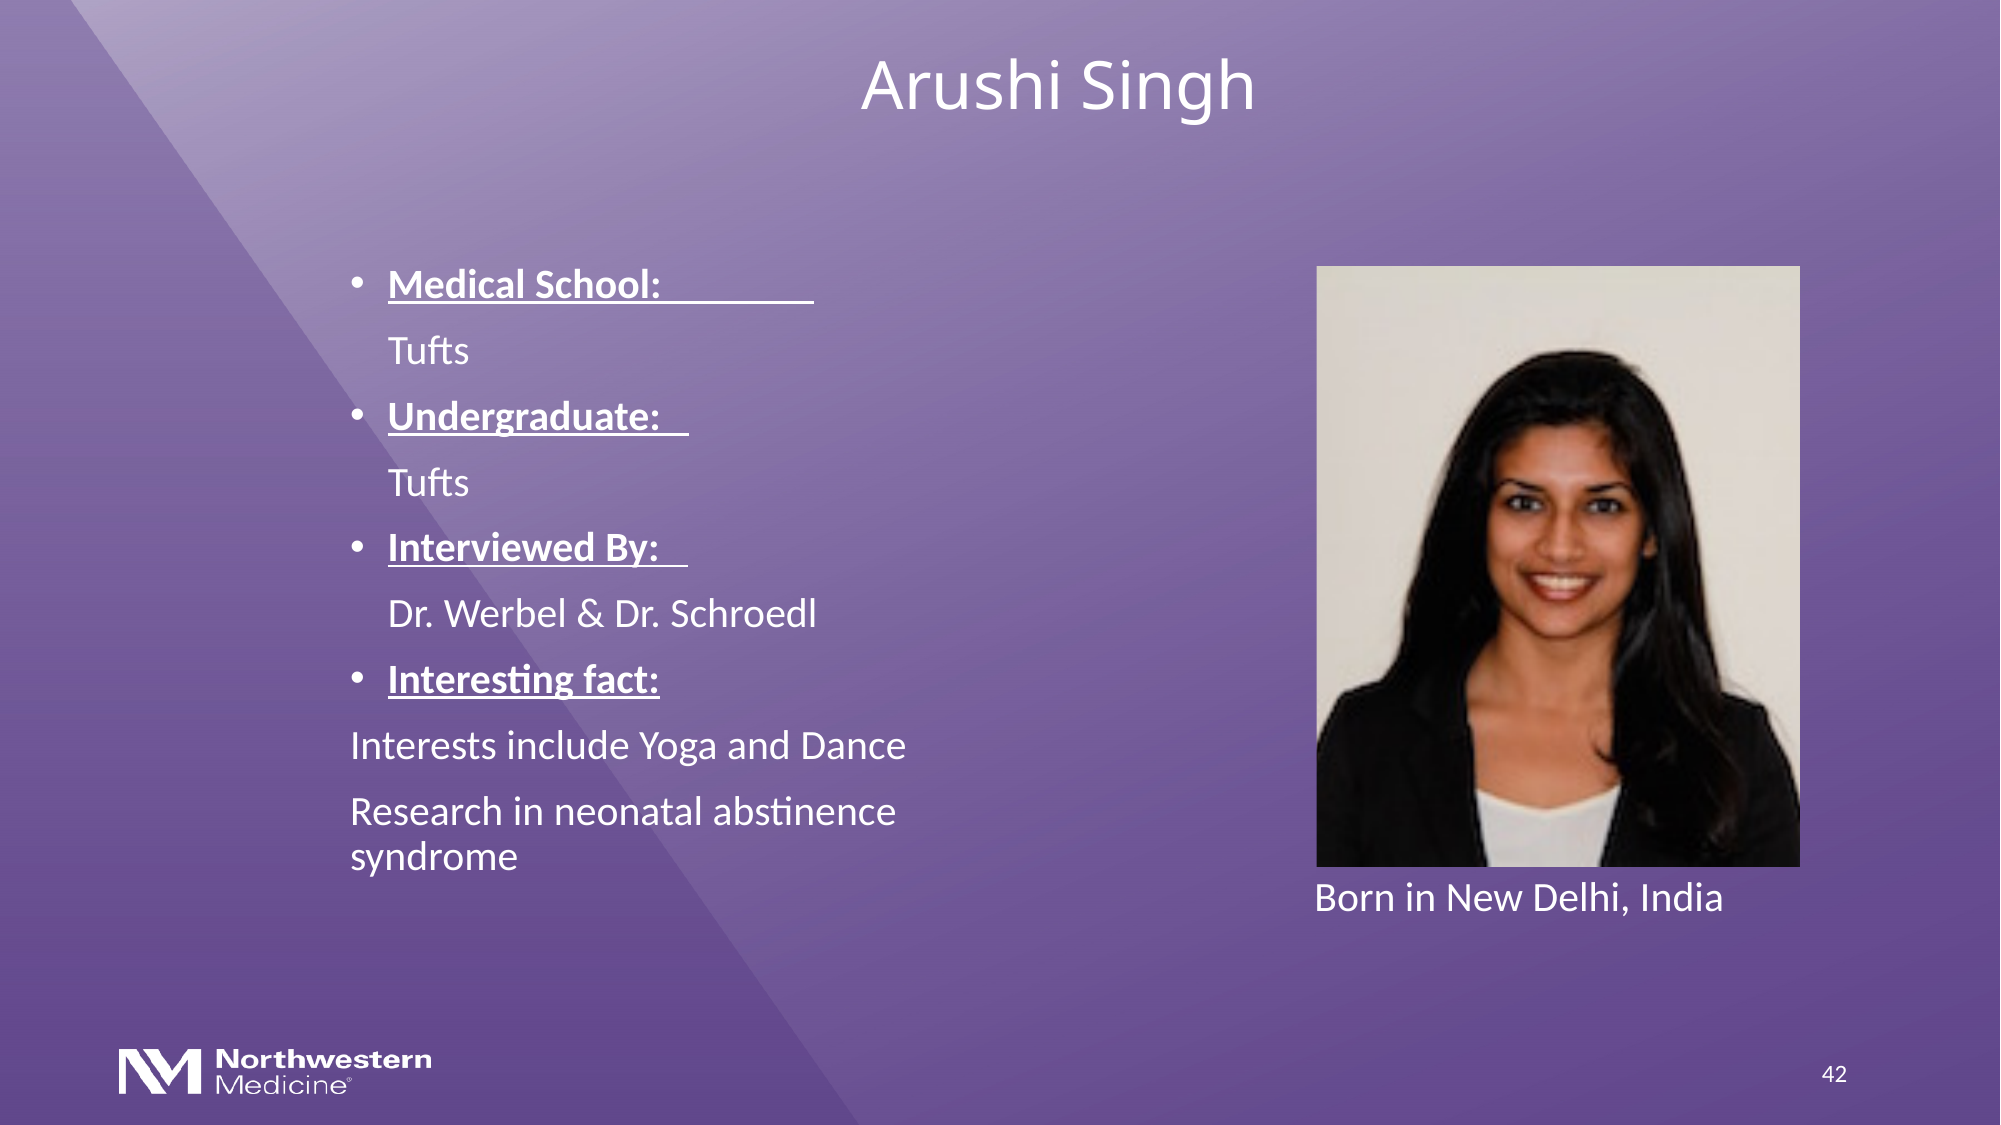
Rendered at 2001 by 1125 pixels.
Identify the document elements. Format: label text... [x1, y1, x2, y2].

picture [0, 0, 2000, 1125]
title Arushi Singh [216, 25, 1904, 151]
text_box Born in New Delhi, India [1314, 875, 1790, 1085]
list Medical School: Tufts Undergraduate: Tufts Interviewed By: Dr. Werbel & Dr. Schroedl Interesting fact: Interests include Yoga and Dance Research in neonatal abstinence syndrome [350, 262, 1063, 975]
slide_number 42 [1412, 1042, 1863, 1103]
